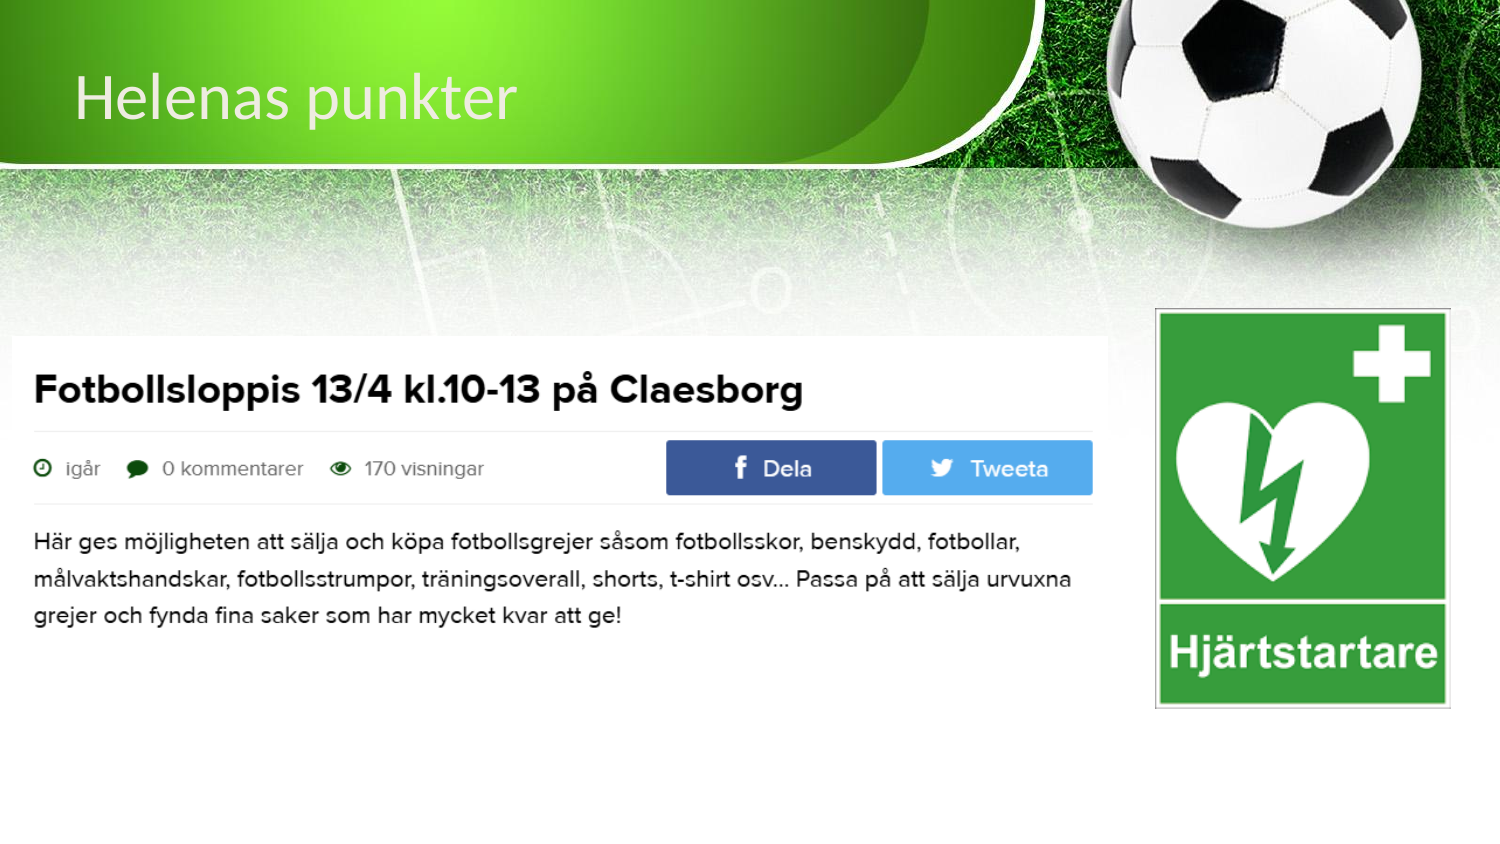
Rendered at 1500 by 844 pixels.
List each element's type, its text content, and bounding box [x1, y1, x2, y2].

picture [0, 0, 1500, 844]
text_box Helenas punkter [59, 37, 915, 144]
